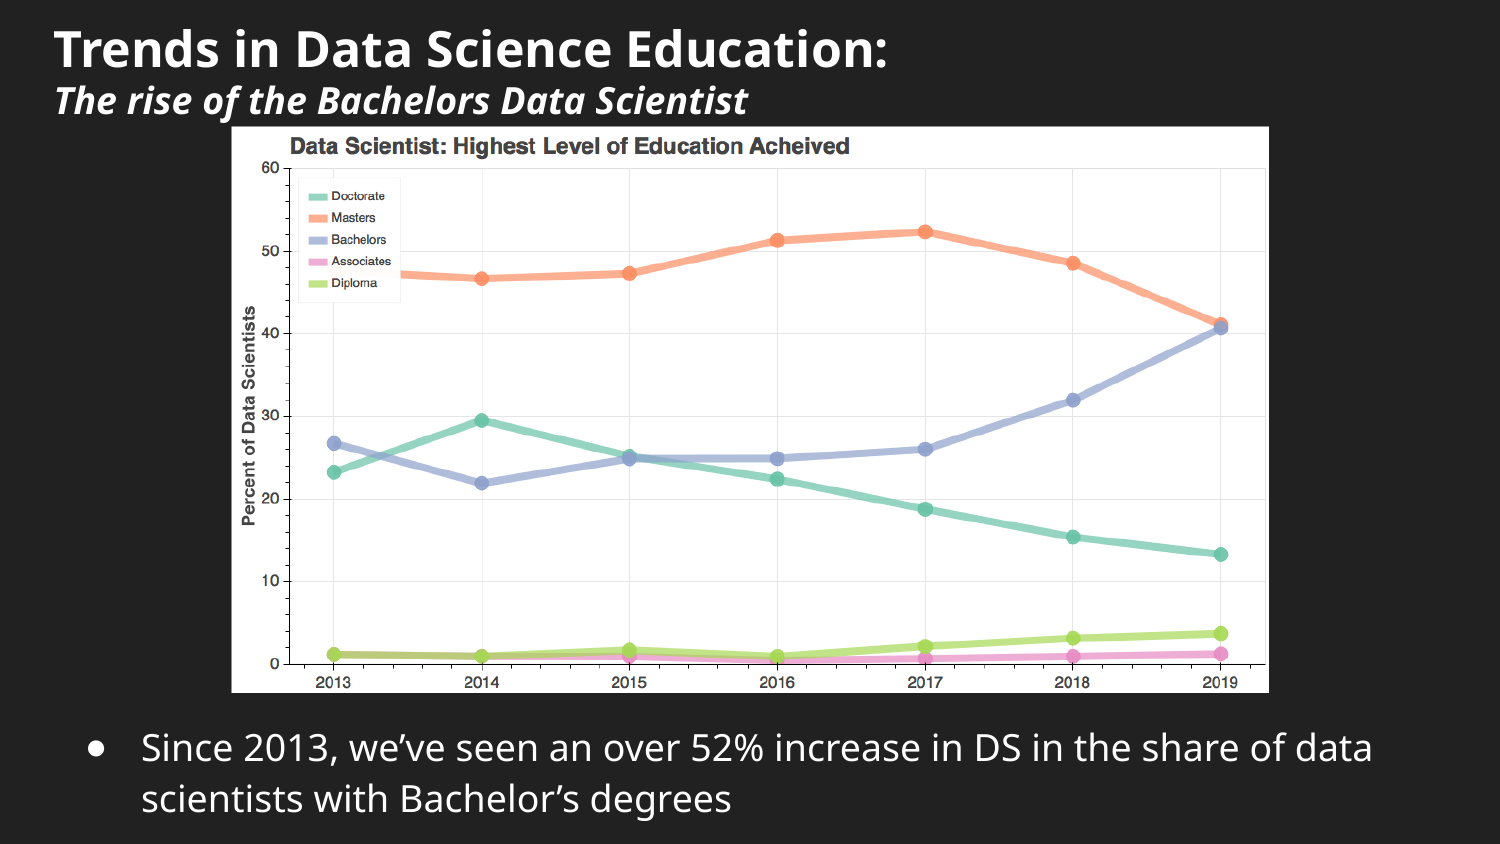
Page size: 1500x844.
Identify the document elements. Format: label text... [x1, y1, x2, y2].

picture [230, 125, 1270, 693]
list Since 2013, we’ve seen an over 52% increase in DS in the share of data scientists with Bachelor’s degrees [51, 701, 1465, 819]
title Trends in Data Science Education: The rise of the Bachelors Data Scientist [38, 13, 1438, 138]
